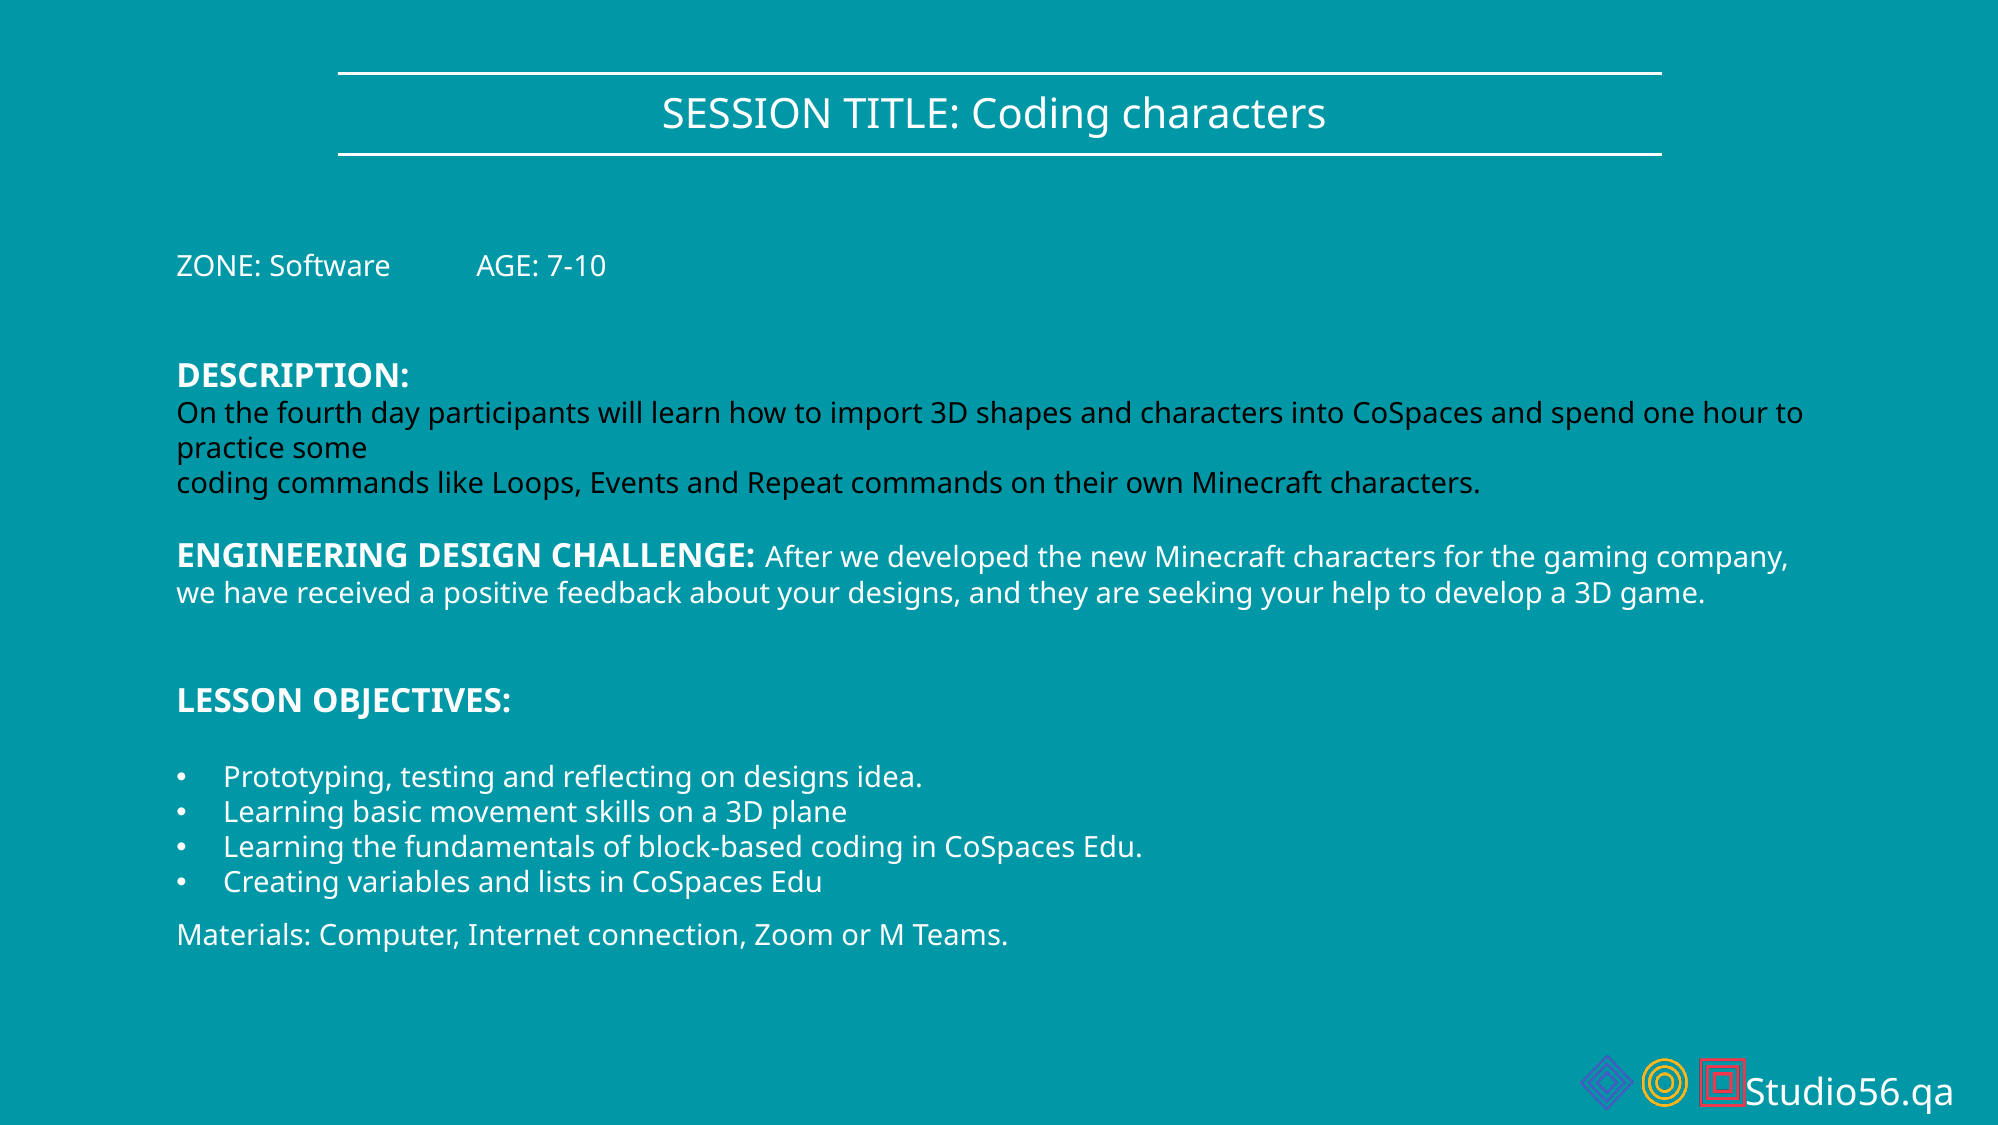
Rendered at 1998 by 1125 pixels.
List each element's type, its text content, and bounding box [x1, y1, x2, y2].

text_box SESSION TITLE: Coding characters [318, 66, 1681, 207]
text_box Studio56.qa [1747, 1060, 1963, 1121]
text_box ZONE: Software AGE: 7-10 DESCRIPTION: On the fourth day participants will learn how to import 3D shapes and characters into CoSpaces and spend one hour to practice some coding commands like Loops, Events and Repeat commands on their own Minecraft characters. ENGINEERING DESIGN CHALLENGE: After we developed the new Minecraft characters for the gaming company, we have received a positive feedback about your designs, and they are seeking your help to develop a 3D game. LESSON OBJECTIVES: Prototyping, testing and reflecting on designs idea. Learning basic movement skills on a 3D plane Learning the fundamentals of block-based coding in CoSpaces Edu. Creating variables and lists in CoSpaces Edu Materials: Computer, Internet connection, Zoom or M Teams. [156, 209, 1844, 971]
picture [1577, 1051, 1750, 1113]
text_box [337, 73, 1662, 155]
